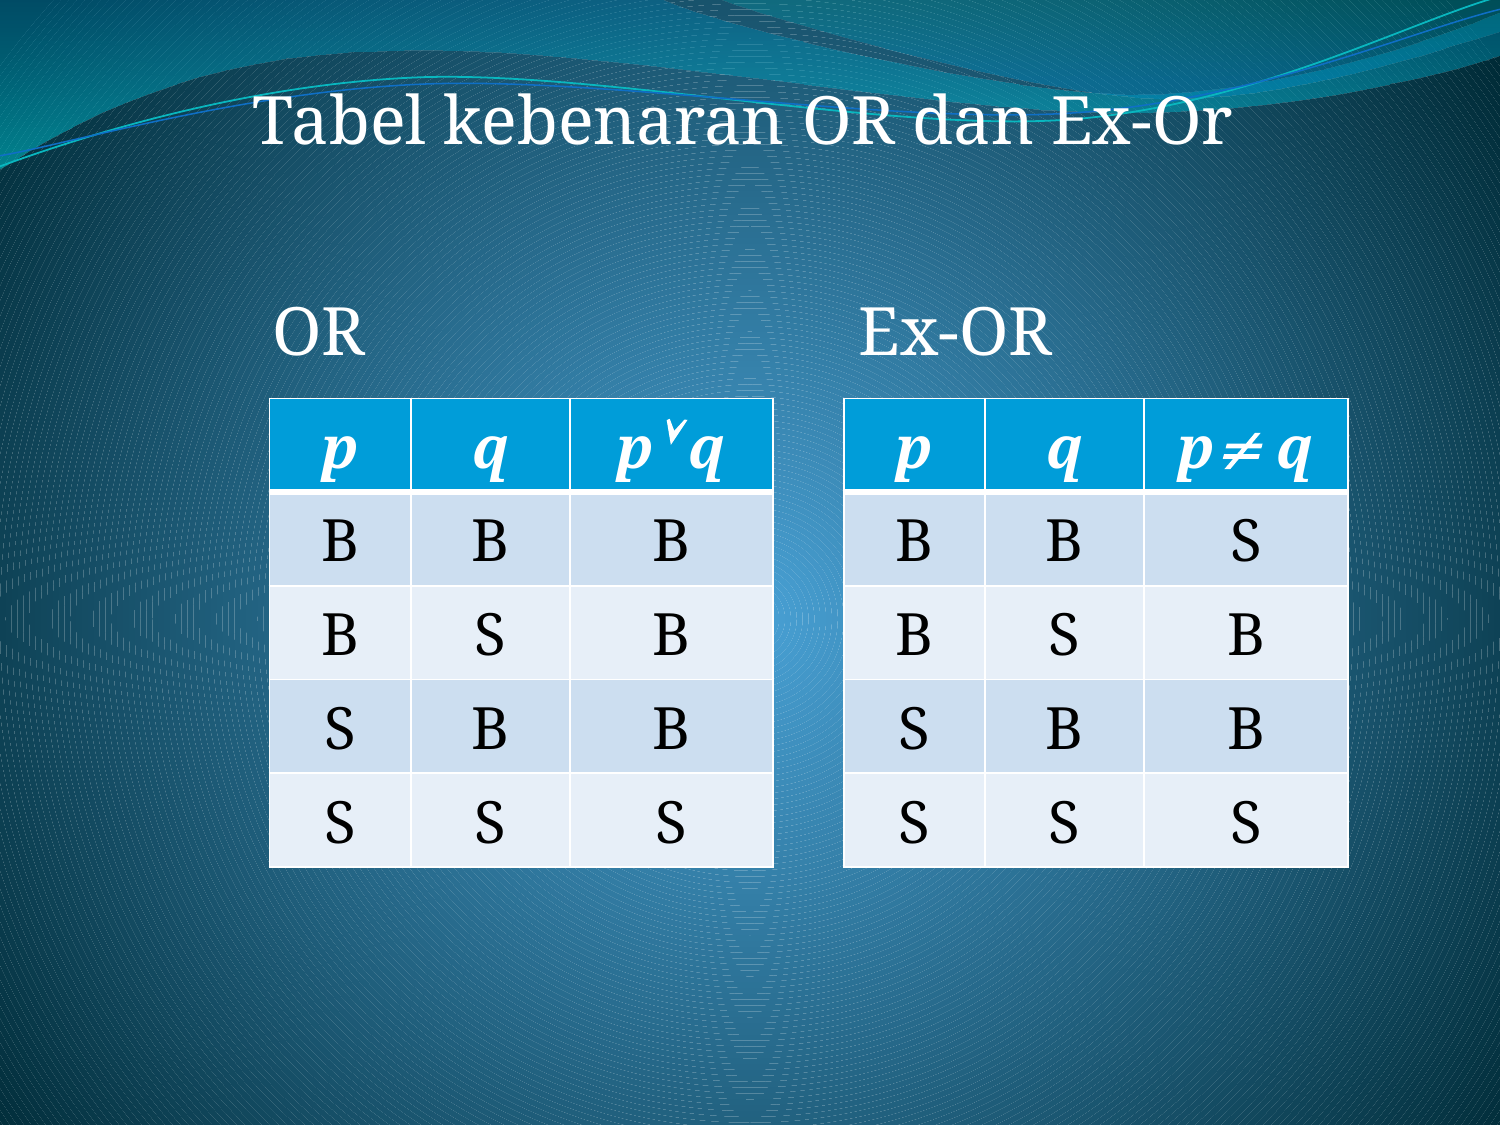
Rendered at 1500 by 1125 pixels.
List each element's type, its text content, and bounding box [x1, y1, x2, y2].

table_cell B [986, 680, 1143, 772]
table_cell S [412, 774, 569, 866]
table_cell S [270, 680, 410, 772]
table_header p [270, 399, 410, 489]
table_cell B [845, 587, 984, 679]
table_header p [845, 399, 984, 489]
table_cell B [571, 680, 772, 772]
table_cell B [986, 495, 1143, 585]
table_cell B [571, 495, 772, 585]
table_cell B [270, 495, 410, 585]
table_cell B [1145, 587, 1347, 679]
table_cell S [845, 680, 984, 772]
table_cell S [986, 587, 1143, 679]
table_header p q [571, 399, 772, 489]
table_cell B [412, 680, 569, 772]
table_cell S [571, 774, 772, 866]
table_cell S [1145, 495, 1347, 585]
table_cell S [1145, 774, 1347, 866]
table_cell B [571, 587, 772, 679]
text_box Tabel kebenaran OR dan Ex-Or [237, 70, 1434, 165]
text_box Ex-OR [843, 281, 1126, 376]
table_cell S [986, 774, 1143, 866]
table_cell B [845, 495, 984, 585]
table_cell B [270, 587, 410, 679]
table_cell S [412, 587, 569, 679]
table_header q [986, 399, 1143, 489]
table_cell B [1145, 680, 1347, 772]
table_header p q [1145, 399, 1347, 489]
table_cell S [845, 774, 984, 866]
table_header q [412, 399, 569, 489]
table_cell B [412, 495, 569, 585]
table_cell S [270, 774, 410, 866]
text_box OR [257, 281, 469, 376]
